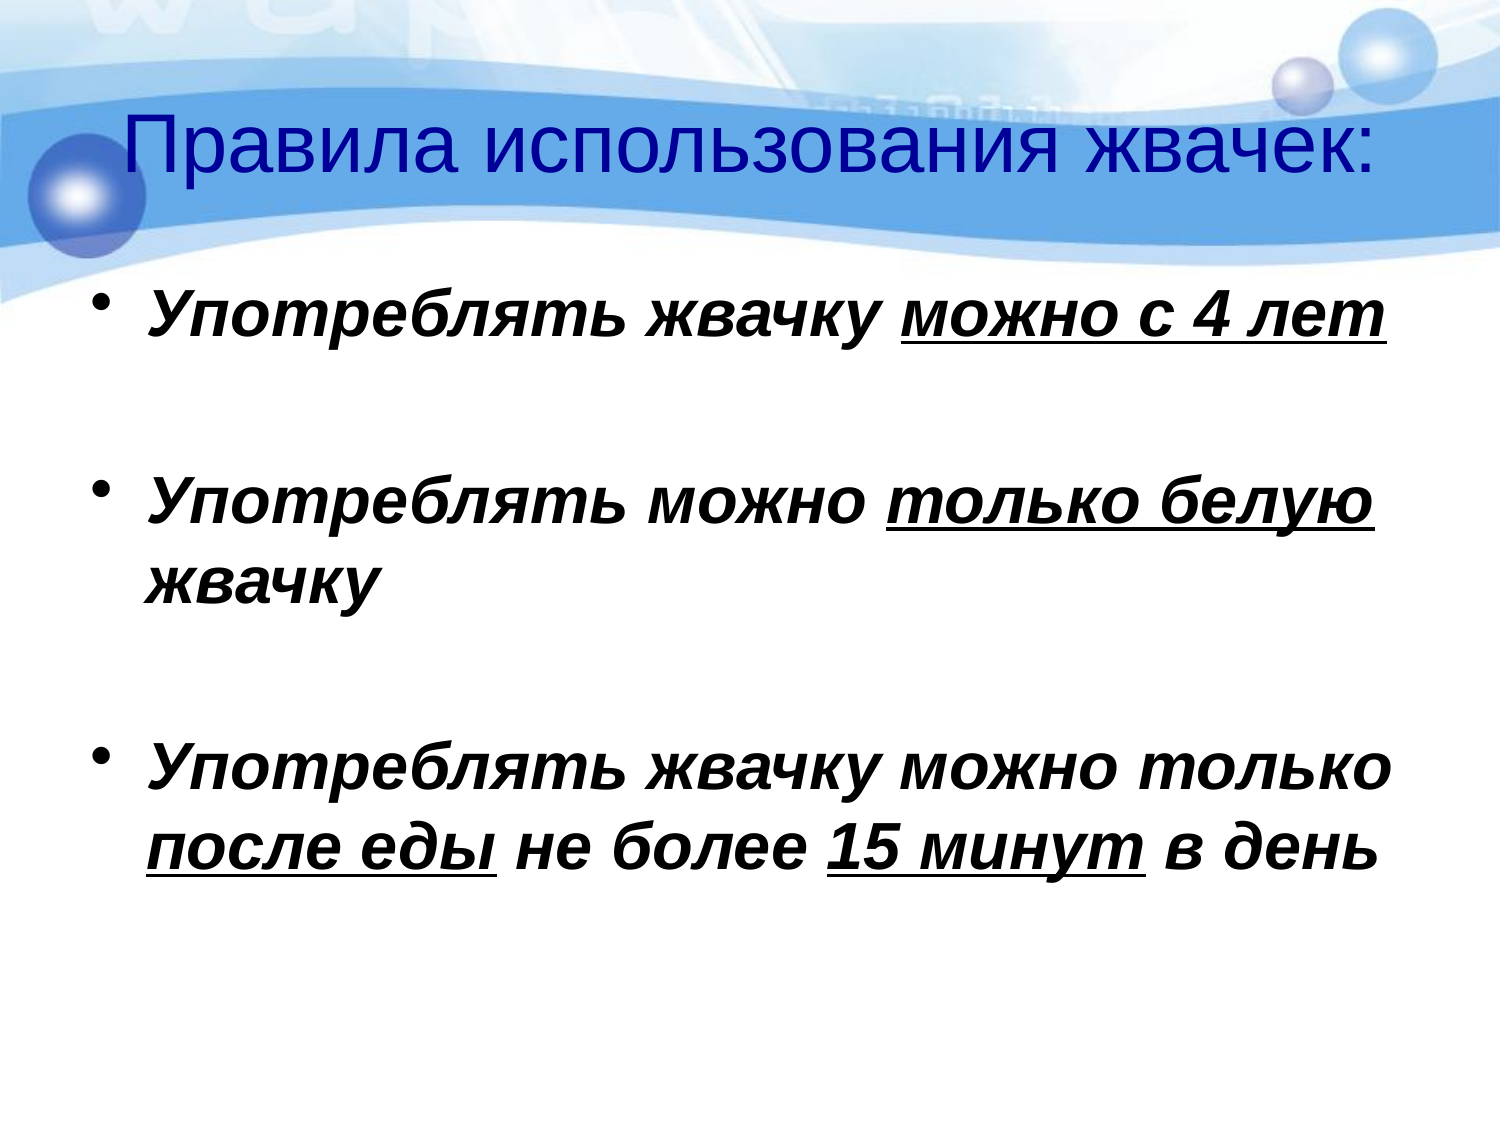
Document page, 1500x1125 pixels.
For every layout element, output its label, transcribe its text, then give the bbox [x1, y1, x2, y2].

picture [0, 0, 1500, 1125]
list Употреблять жвачку можно с 4 лет Употреблять можно только белую жвачку Употреблять жвачку можно только после еды не более 15 минут в день [74, 262, 1426, 1006]
title Правила использования жвачек: [74, 44, 1426, 233]
